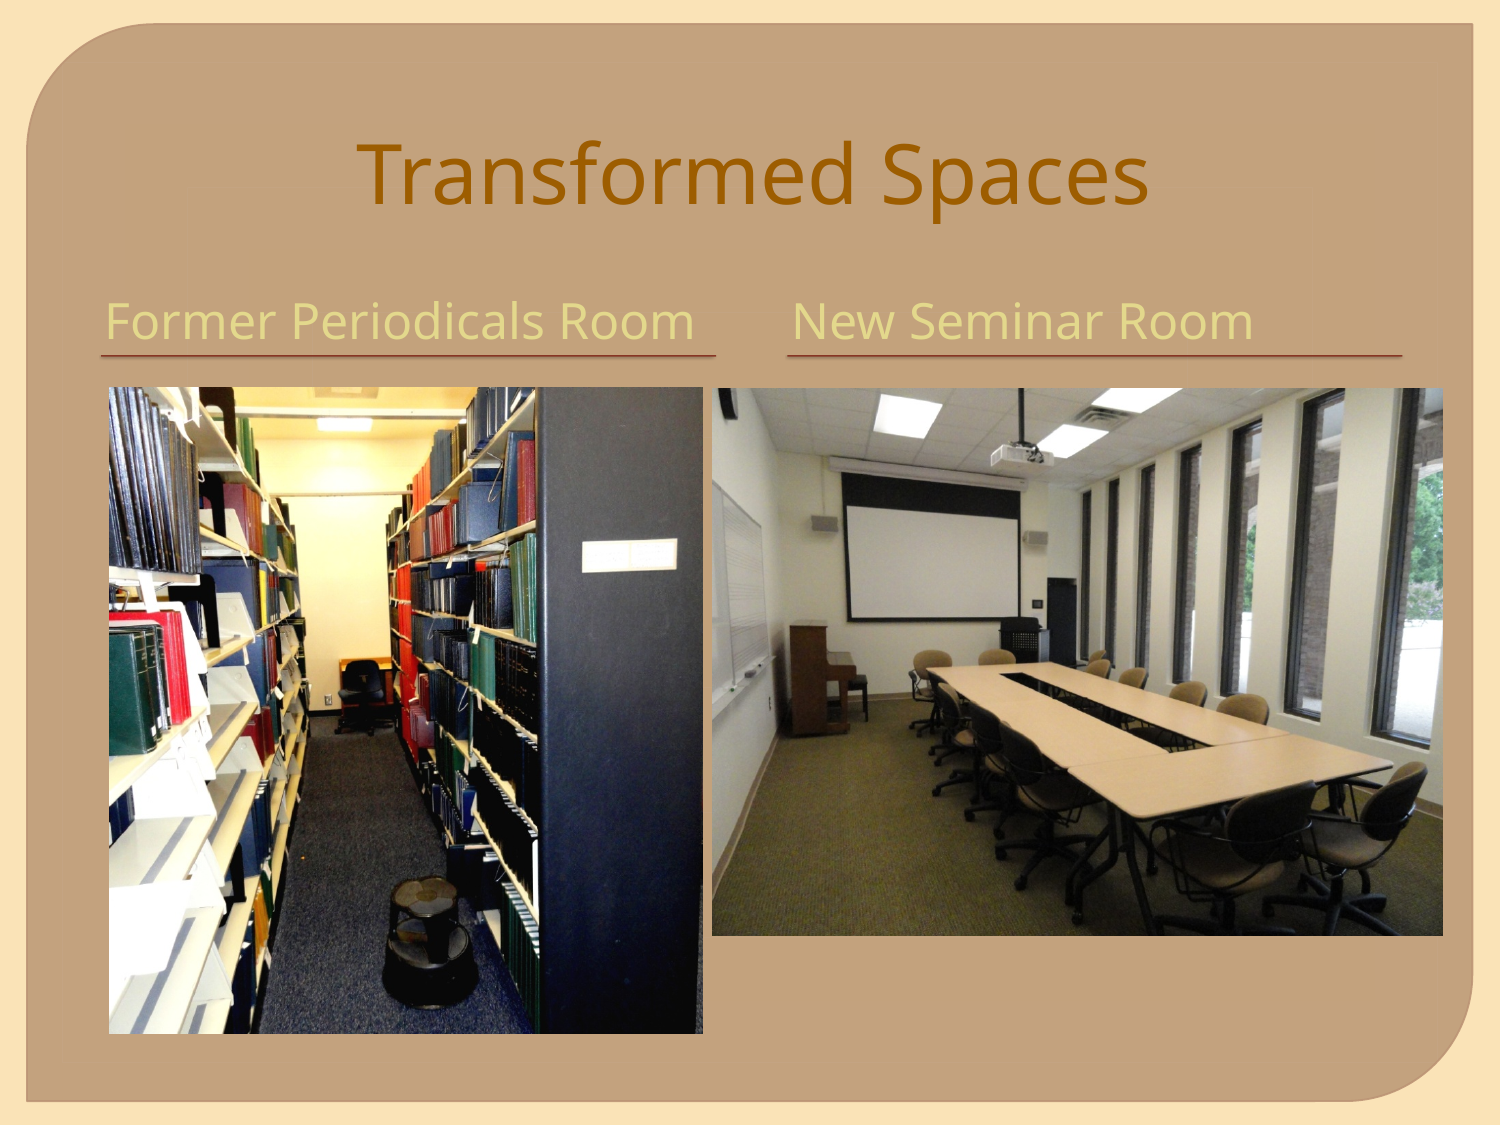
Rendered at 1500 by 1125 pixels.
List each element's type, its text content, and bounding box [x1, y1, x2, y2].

list New Seminar Room [761, 251, 1425, 357]
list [109, 387, 704, 1034]
title Transformed Spaces [75, 41, 1425, 229]
list Former Periodicals Room [75, 251, 738, 357]
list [712, 387, 1443, 936]
